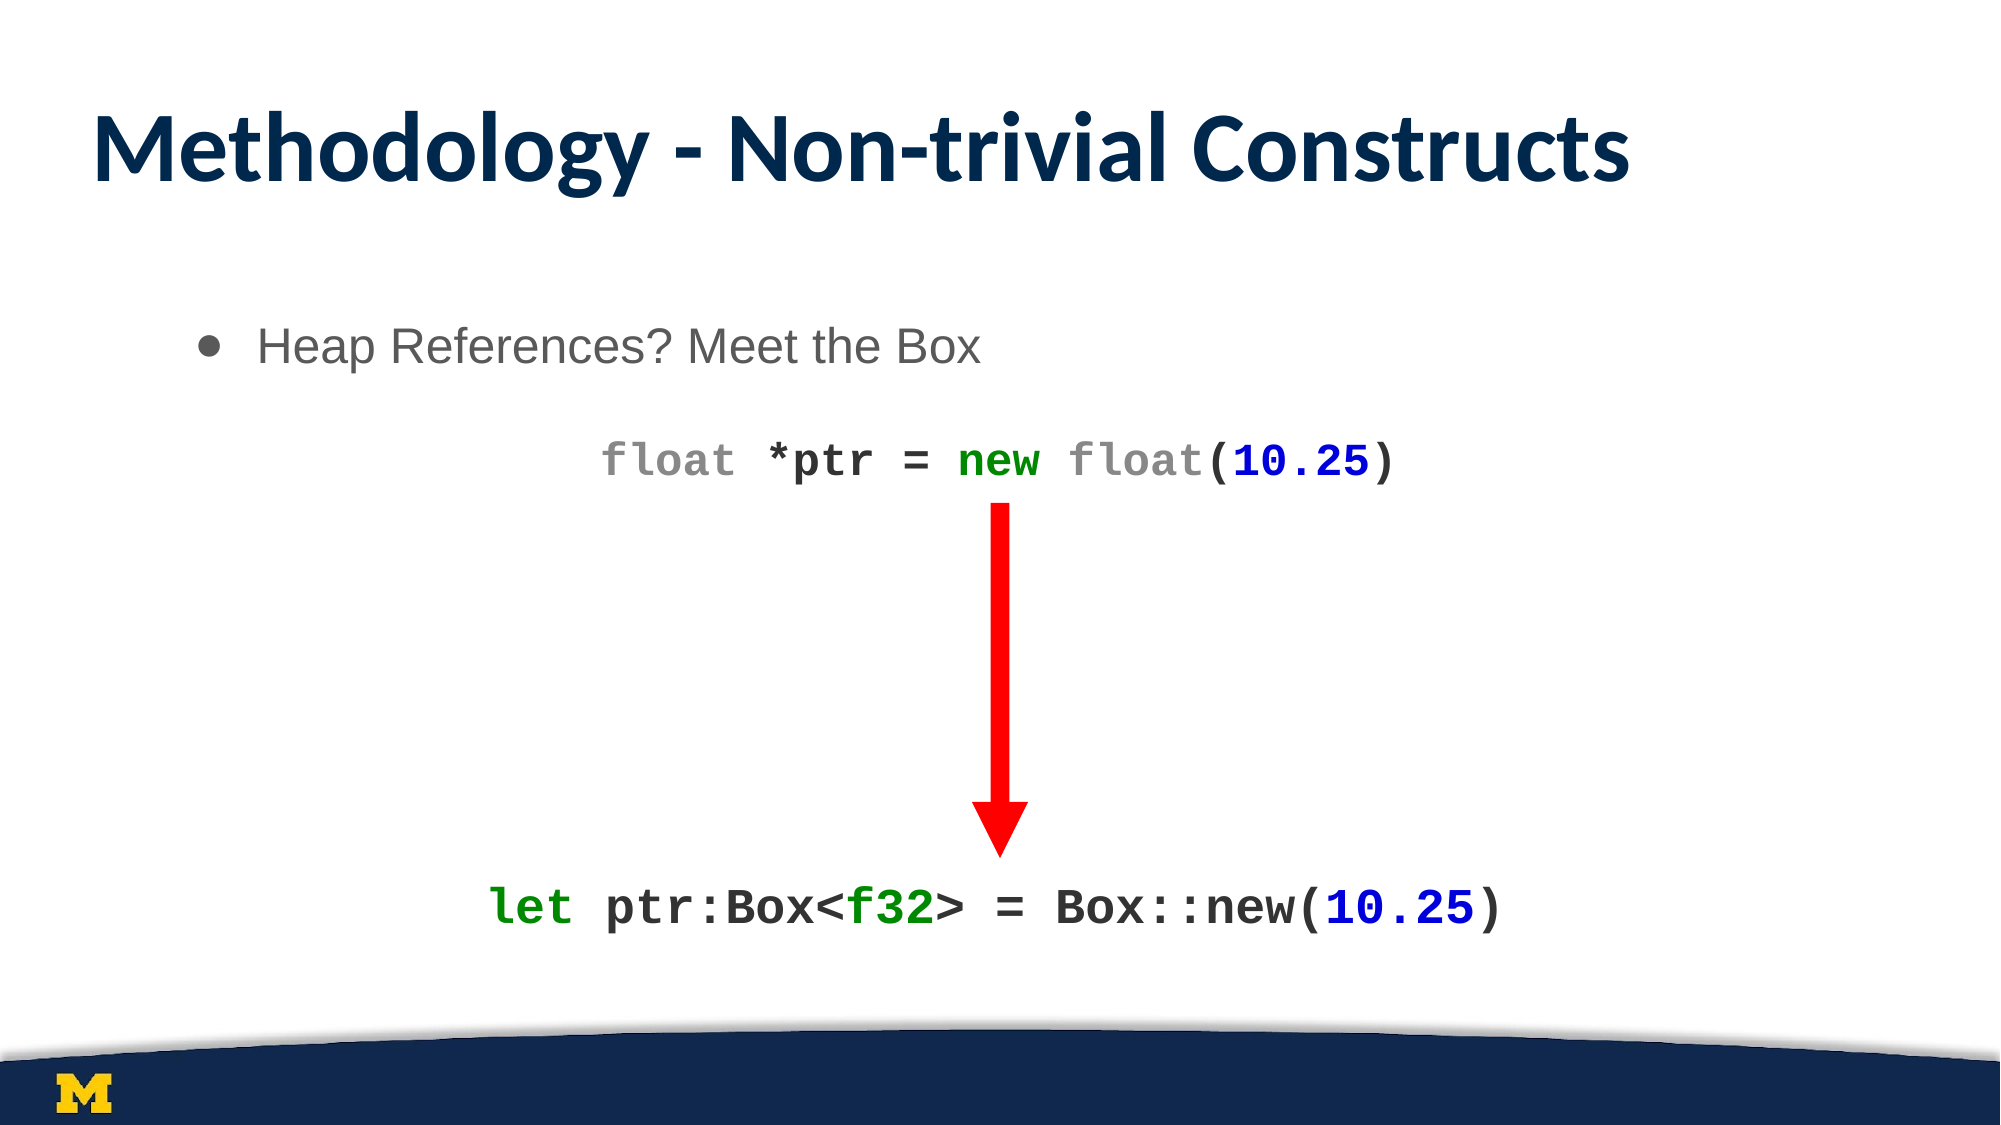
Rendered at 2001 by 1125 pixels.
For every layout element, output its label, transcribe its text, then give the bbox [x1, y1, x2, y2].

text_box Heap References? Meet the Box [166, 289, 1810, 850]
picture [0, 0, 2000, 1125]
text_box let ptr:Box<f32> = Box::new(10.25) [470, 858, 1530, 949]
title Methodology - Non-trivial Constructs [76, 68, 1961, 211]
text_box float *ptr = new float(10.25) [585, 409, 1415, 503]
